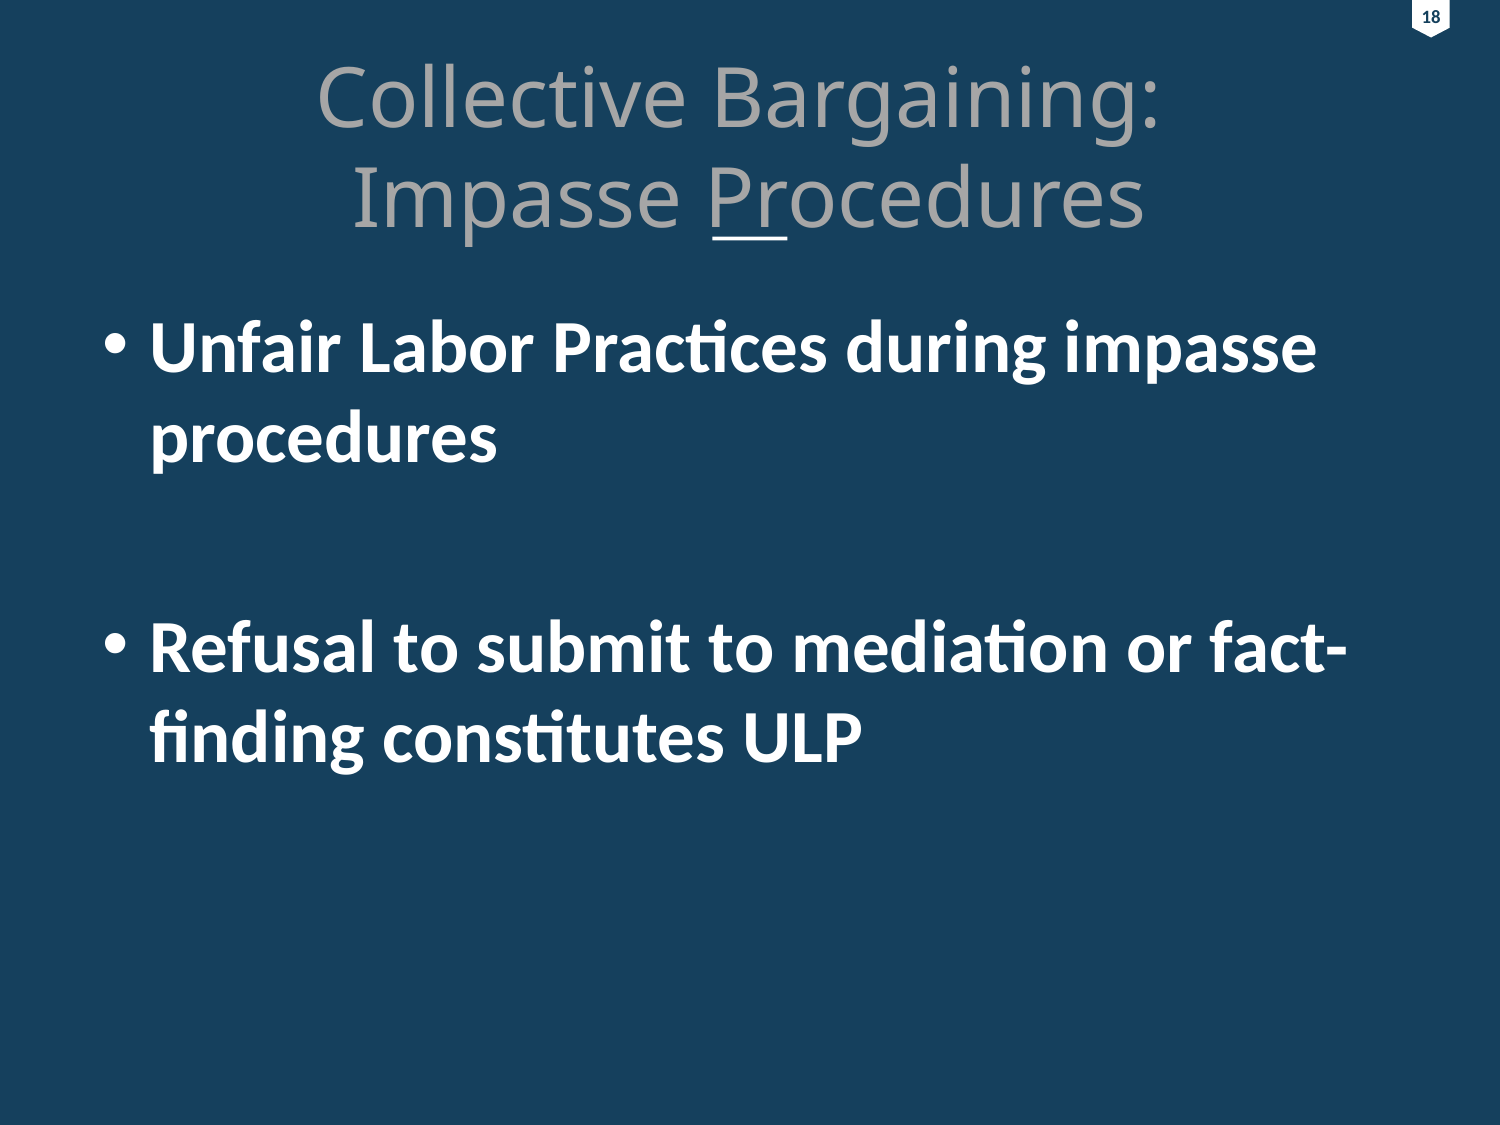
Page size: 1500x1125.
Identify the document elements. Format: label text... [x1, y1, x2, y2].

title Collective Bargaining: Impasse Procedures [75, 36, 1425, 252]
text_box Unfair Labor Practices during impasse procedures Refusal to submit to mediation or fact-finding constitutes ULP [87, 290, 1400, 786]
text_box [710, 235, 789, 243]
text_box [1410, 0, 1452, 38]
